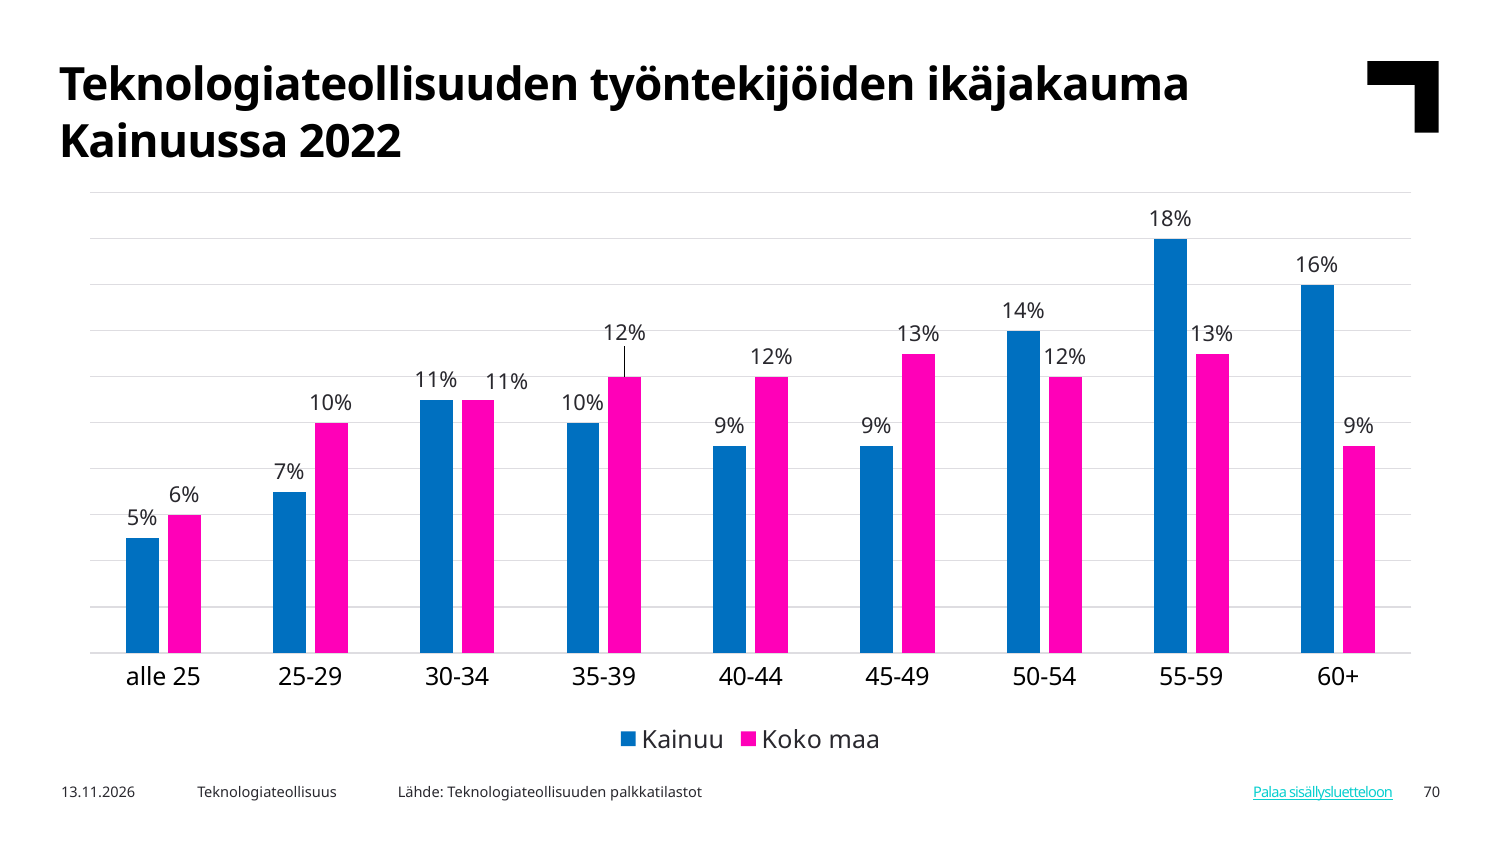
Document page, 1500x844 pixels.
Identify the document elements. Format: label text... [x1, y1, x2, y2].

footer Teknologiateollisuus [182, 775, 382, 803]
chart [62, 180, 1440, 763]
slide_number 70 [1313, 775, 1456, 803]
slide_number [46, 775, 182, 803]
text_box Palaa sisällysluetteloon [1247, 777, 1431, 809]
list Lähde: Teknologiateollisuuden palkkatilastot [382, 775, 904, 824]
list Teknologiateollisuuden työntekijöiden ikäjakauma Kainuussa 2022 [41, 46, 1439, 206]
